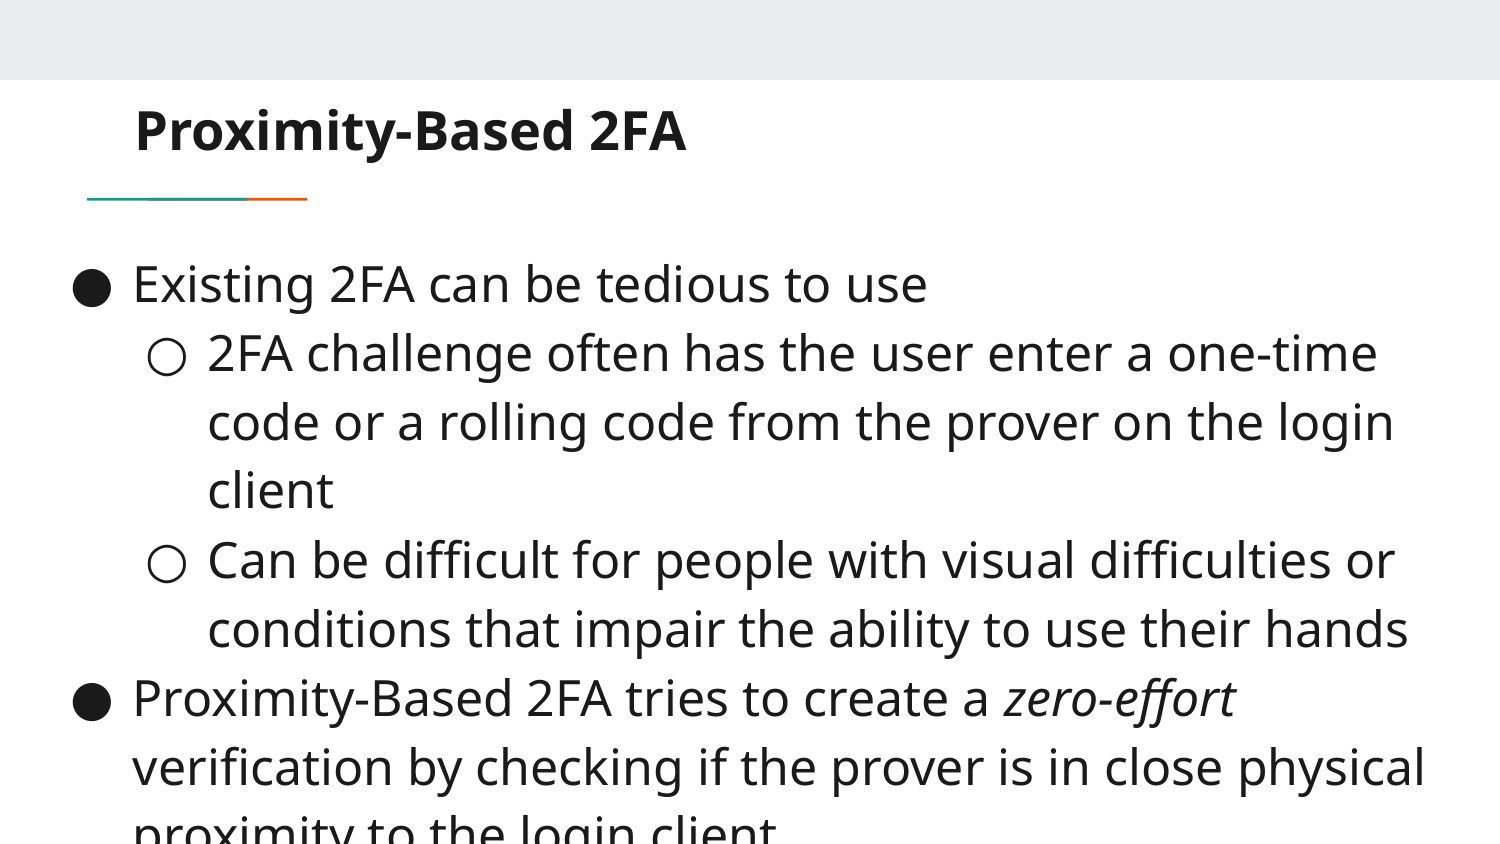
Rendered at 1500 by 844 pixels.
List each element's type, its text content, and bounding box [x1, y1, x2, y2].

list Existing 2FA can be tedious to use 2FA challenge often has the user enter a one-time code or a rolling code from the prover on the login client Can be difficult for people with visual difficulties or conditions that impair the ability to use their hands Proximity-Based 2FA tries to create a zero-effort verification by checking if the prover is in close physical proximity to the login client [42, 228, 1476, 797]
title Proximity-Based 2FA [119, 80, 1381, 169]
